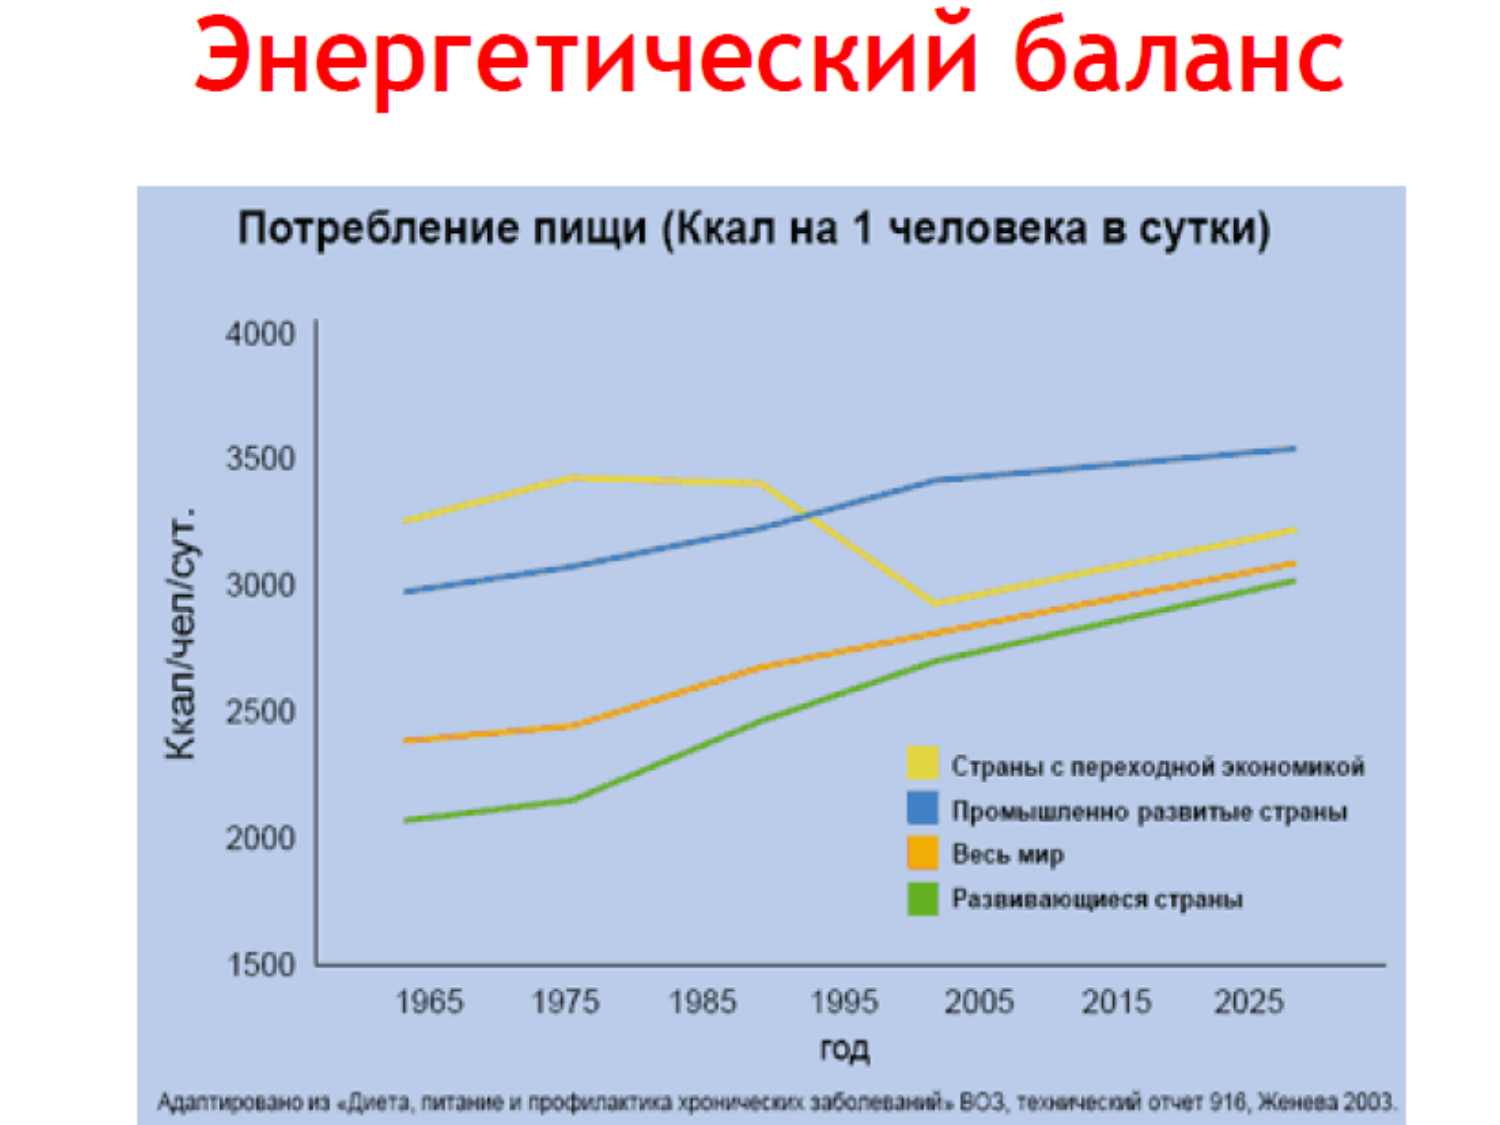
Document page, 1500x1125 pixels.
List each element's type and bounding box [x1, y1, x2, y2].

list [0, 0, 1500, 1125]
